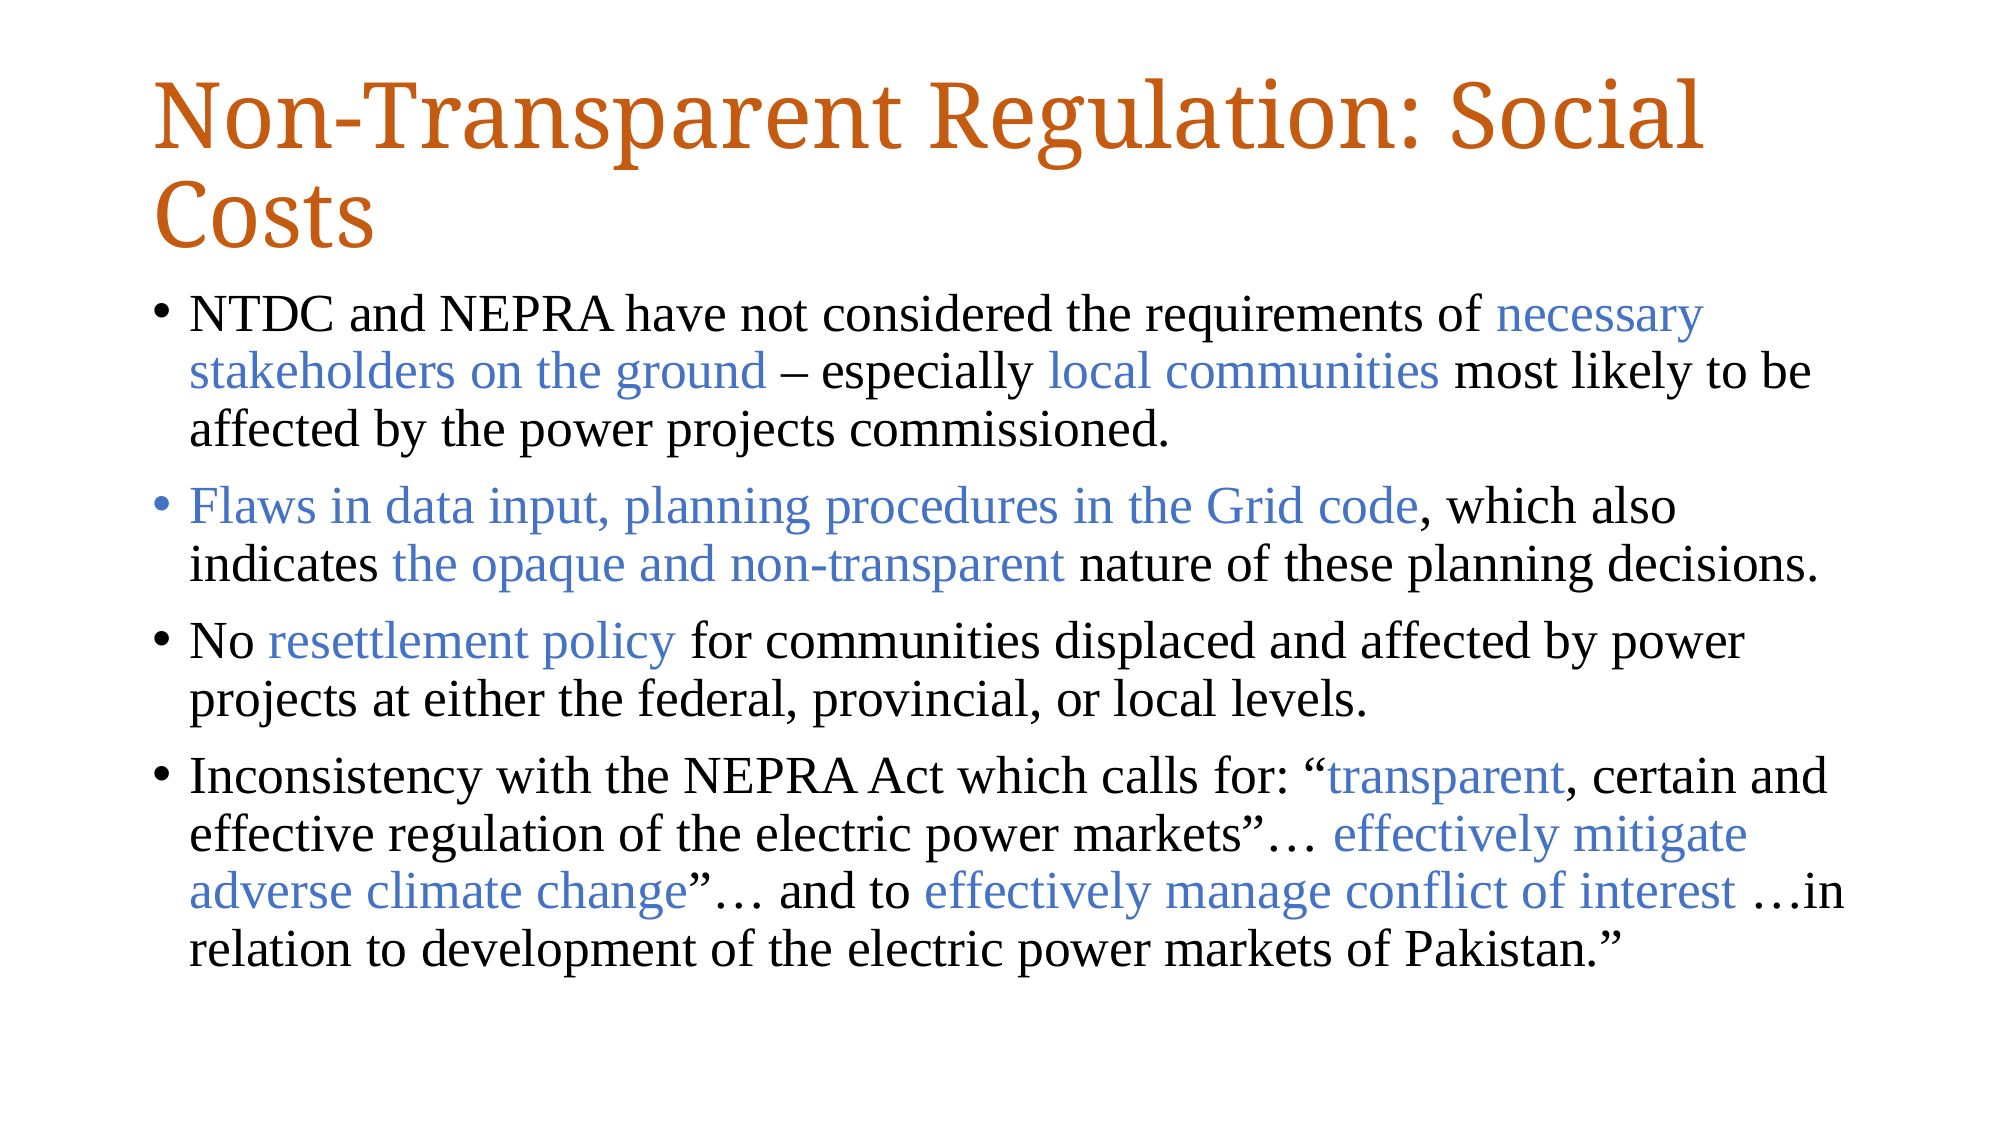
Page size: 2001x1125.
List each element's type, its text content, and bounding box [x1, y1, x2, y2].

title Non-Transparent Regulation: Social Costs [137, 59, 1863, 277]
list NTDC and NEPRA have not considered the requirements of necessary stakeholders on the ground – especially local communities most likely to be affected by the power projects commissioned. Flaws in data input, planning procedures in the Grid code, which also indicates the opaque and non-transparent nature of these planning decisions. No resettlement policy for communities displaced and affected by power projects at either the federal, provincial, or local levels. Inconsistency with the NEPRA Act which calls for: “transparent, certain and effective regulation of the electric power markets”… effectively mitigate adverse climate change”… and to effectively manage conflict of interest …in relation to development of the electric power markets of Pakistan.” [137, 277, 1863, 1042]
